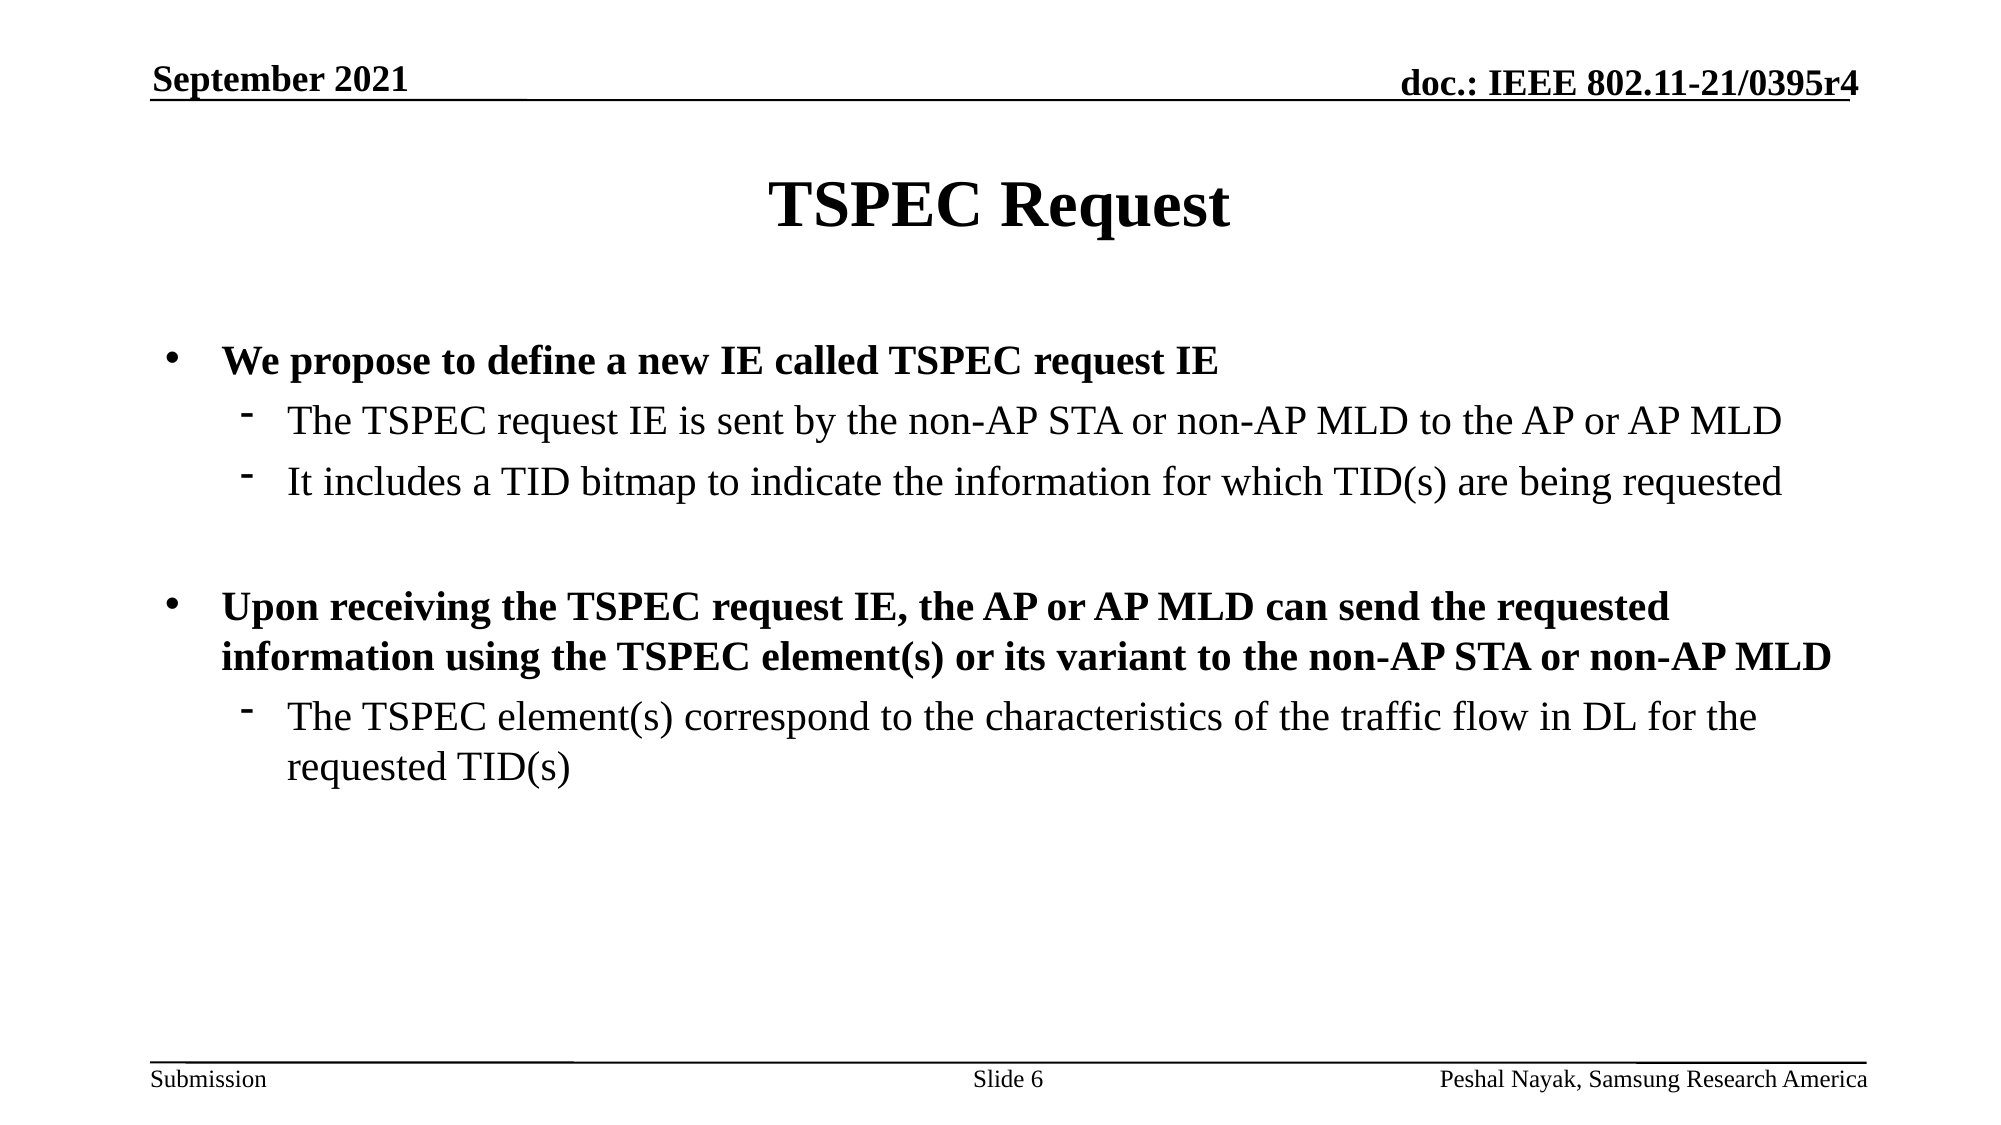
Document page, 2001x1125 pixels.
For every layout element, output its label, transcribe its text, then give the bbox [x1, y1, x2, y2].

footer Peshal Nayak, Samsung Research America [1171, 1061, 1869, 1093]
slide_number Slide 6 [950, 1061, 1067, 1123]
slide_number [152, 54, 563, 100]
title TSPEC Request [149, 112, 1850, 288]
list We propose to define a new IE called TSPEC request IE The TSPEC request IE is sent by the non-AP STA or non-AP MLD to the AP or AP MLD It includes a TID bitmap to indicate the information for which TID(s) are being requested Upon receiving the TSPEC request IE, the AP or AP MLD can send the requested information using the TSPEC element(s) or its variant to the non-AP STA or non-AP MLD The TSPEC element(s) correspond to the characteristics of the traffic flow in DL for the requested TID(s) [149, 324, 1850, 1000]
